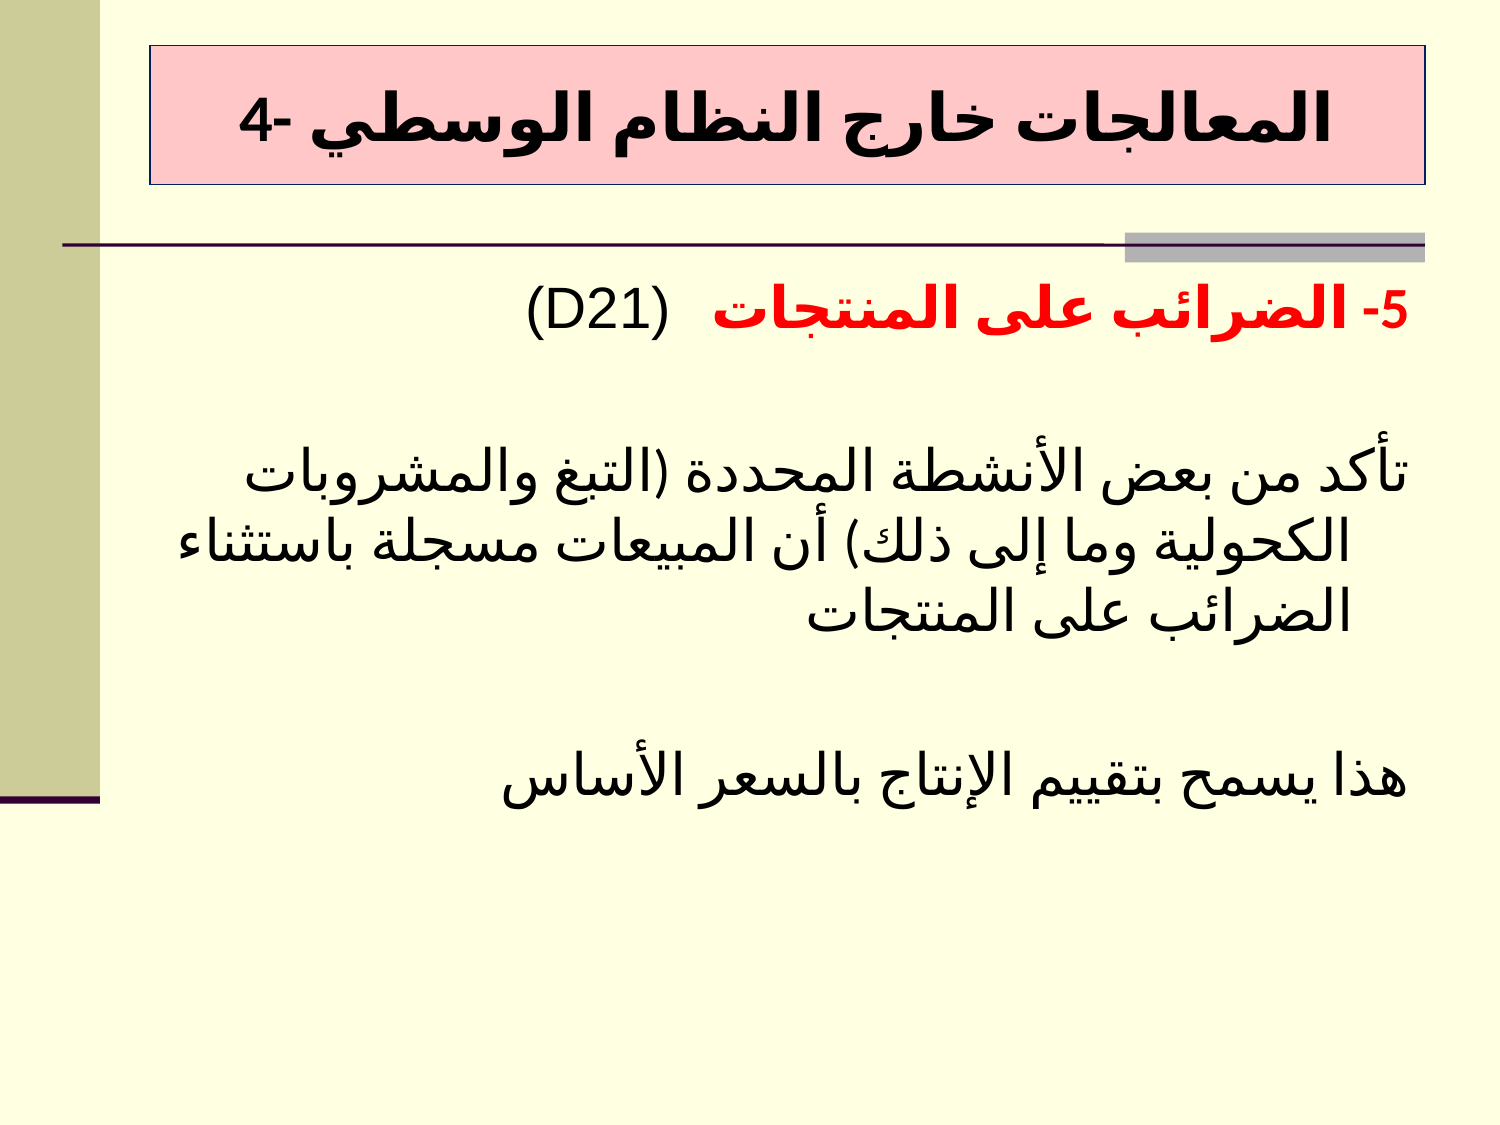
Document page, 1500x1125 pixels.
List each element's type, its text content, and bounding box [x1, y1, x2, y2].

list 5- الضرائب على المنتجات (D21) تأكد من بعض الأنشطة المحددة (التبغ والمشروبات الكحولية وما إلى ذلك) أن المبيعات مسجلة باستثناء الضرائب على المنتجات هذا يسمح بتقييم الإنتاج بالسعر الأساس [149, 262, 1426, 1006]
title 4- المعالجات خارج النظام الوسطي [149, 45, 1426, 185]
